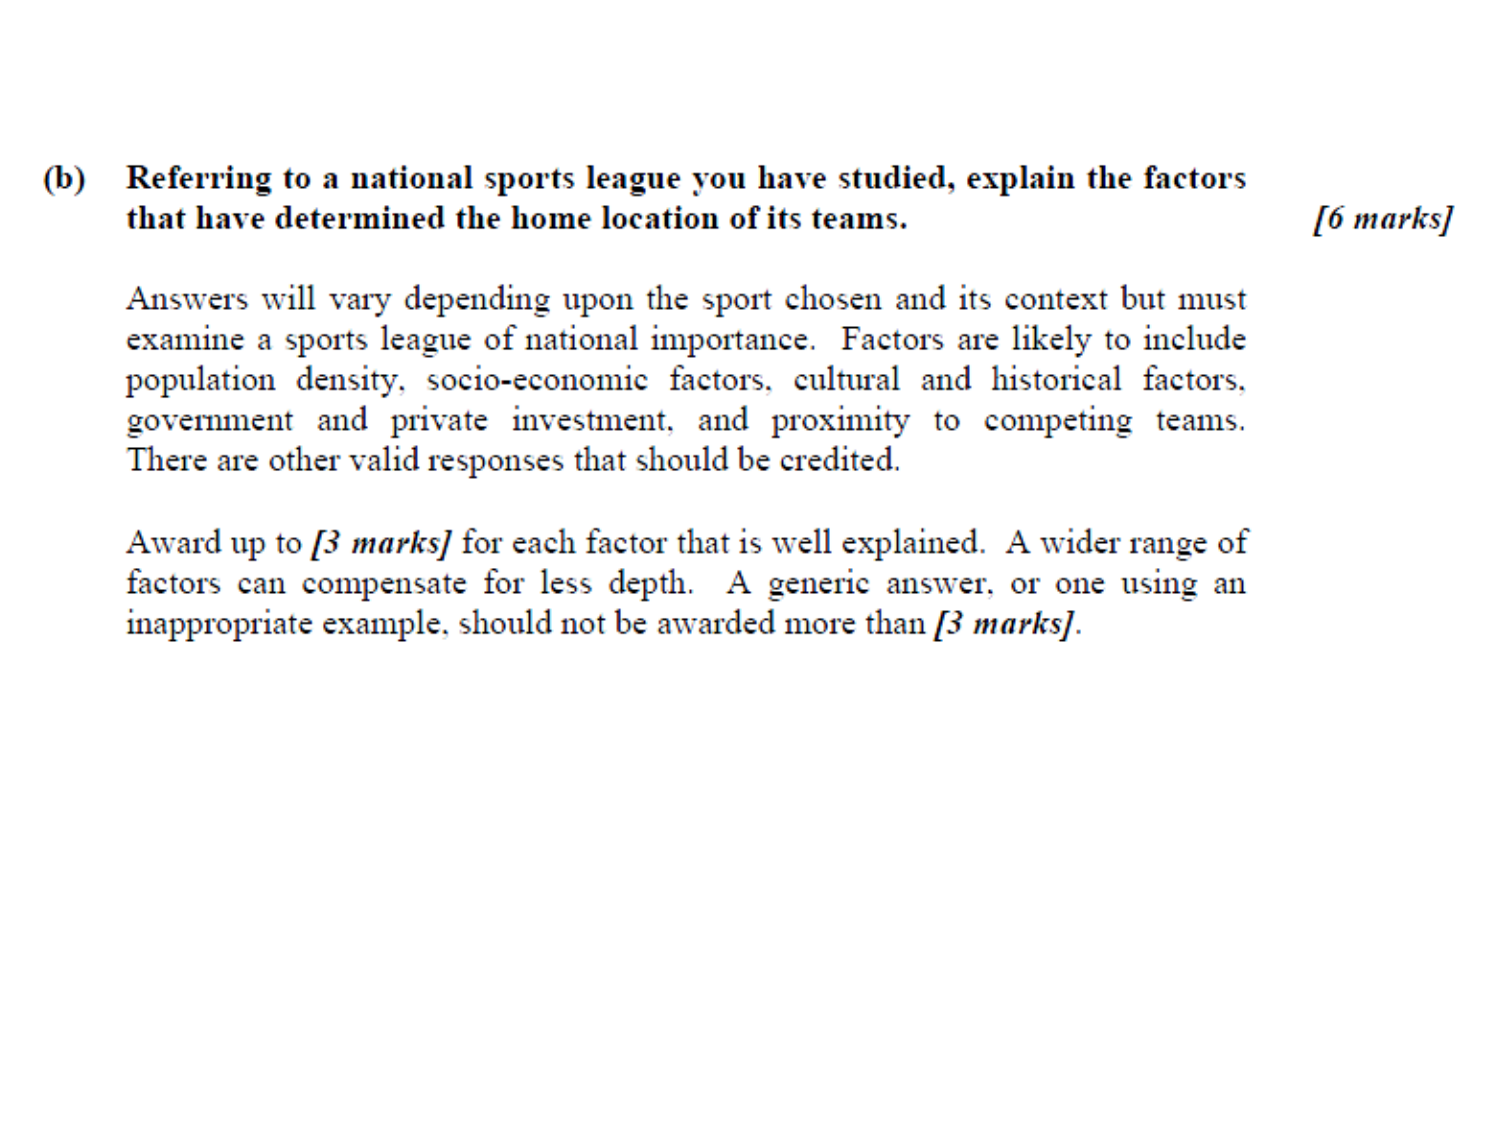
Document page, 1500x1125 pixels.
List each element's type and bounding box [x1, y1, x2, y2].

picture [0, 137, 1495, 663]
